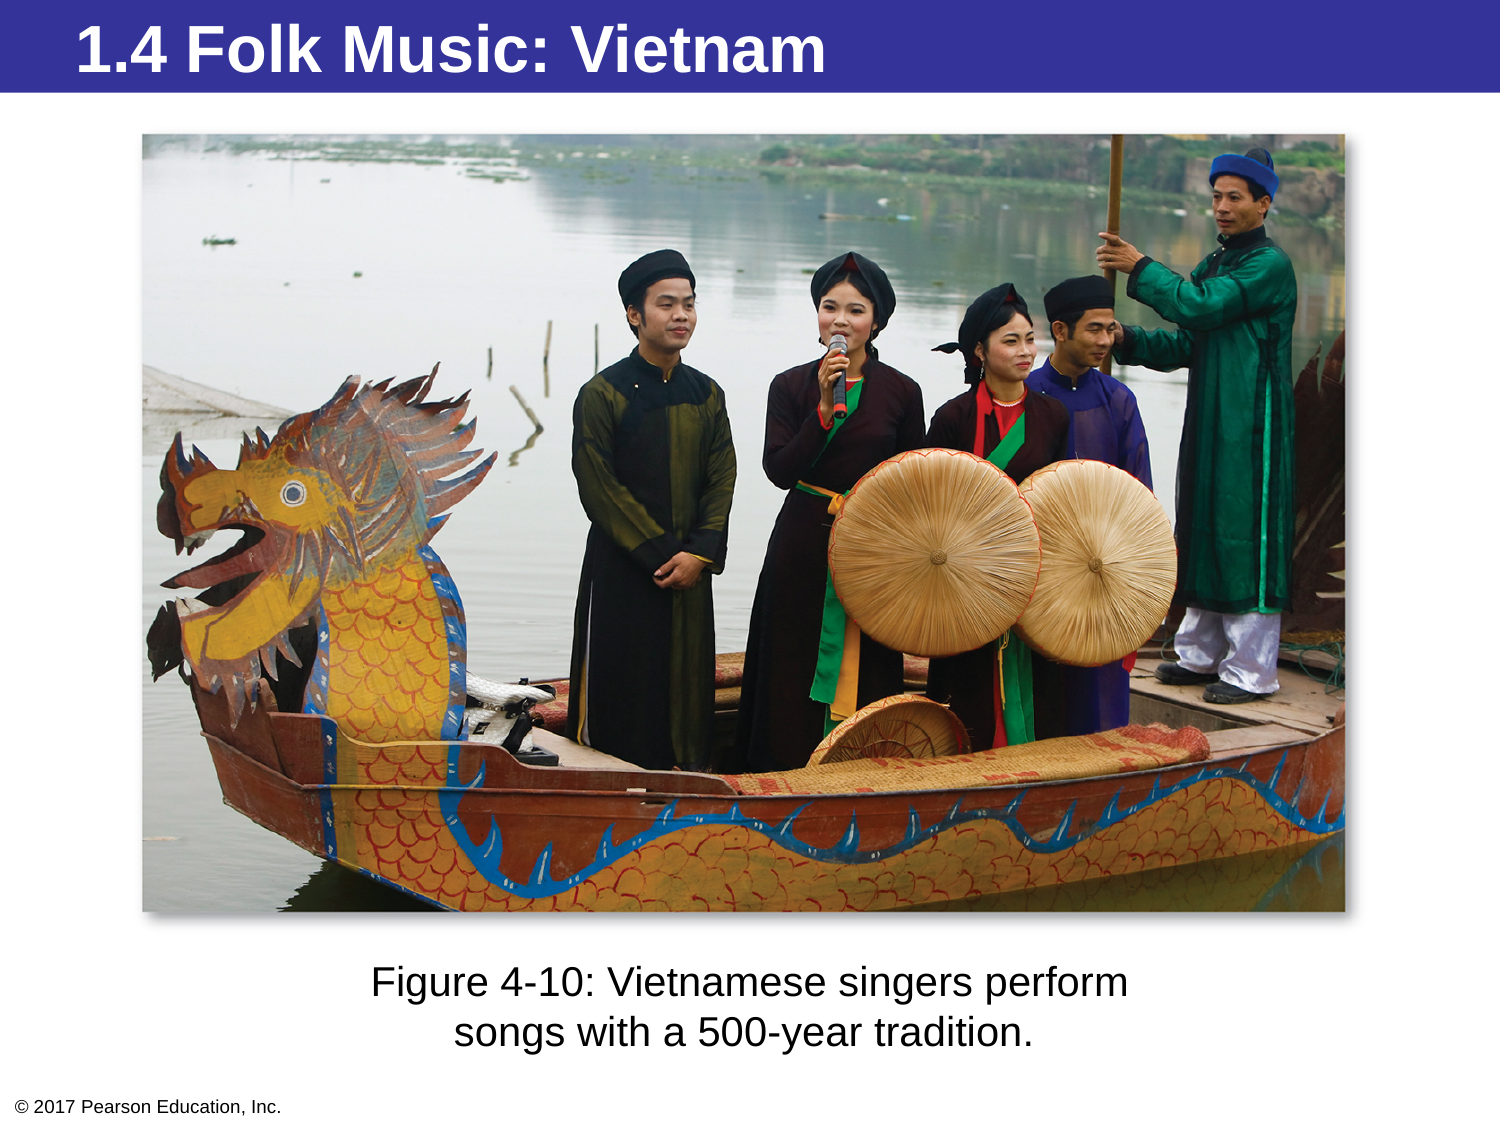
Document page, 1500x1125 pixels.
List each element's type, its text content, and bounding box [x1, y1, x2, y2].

text_box 1.4 Folk Music: Vietnam [0, 0, 1500, 93]
picture [123, 115, 1377, 944]
text_box Figure 4-10: Vietnamese singers perform songs with a 500-year tradition. [313, 952, 1187, 1062]
